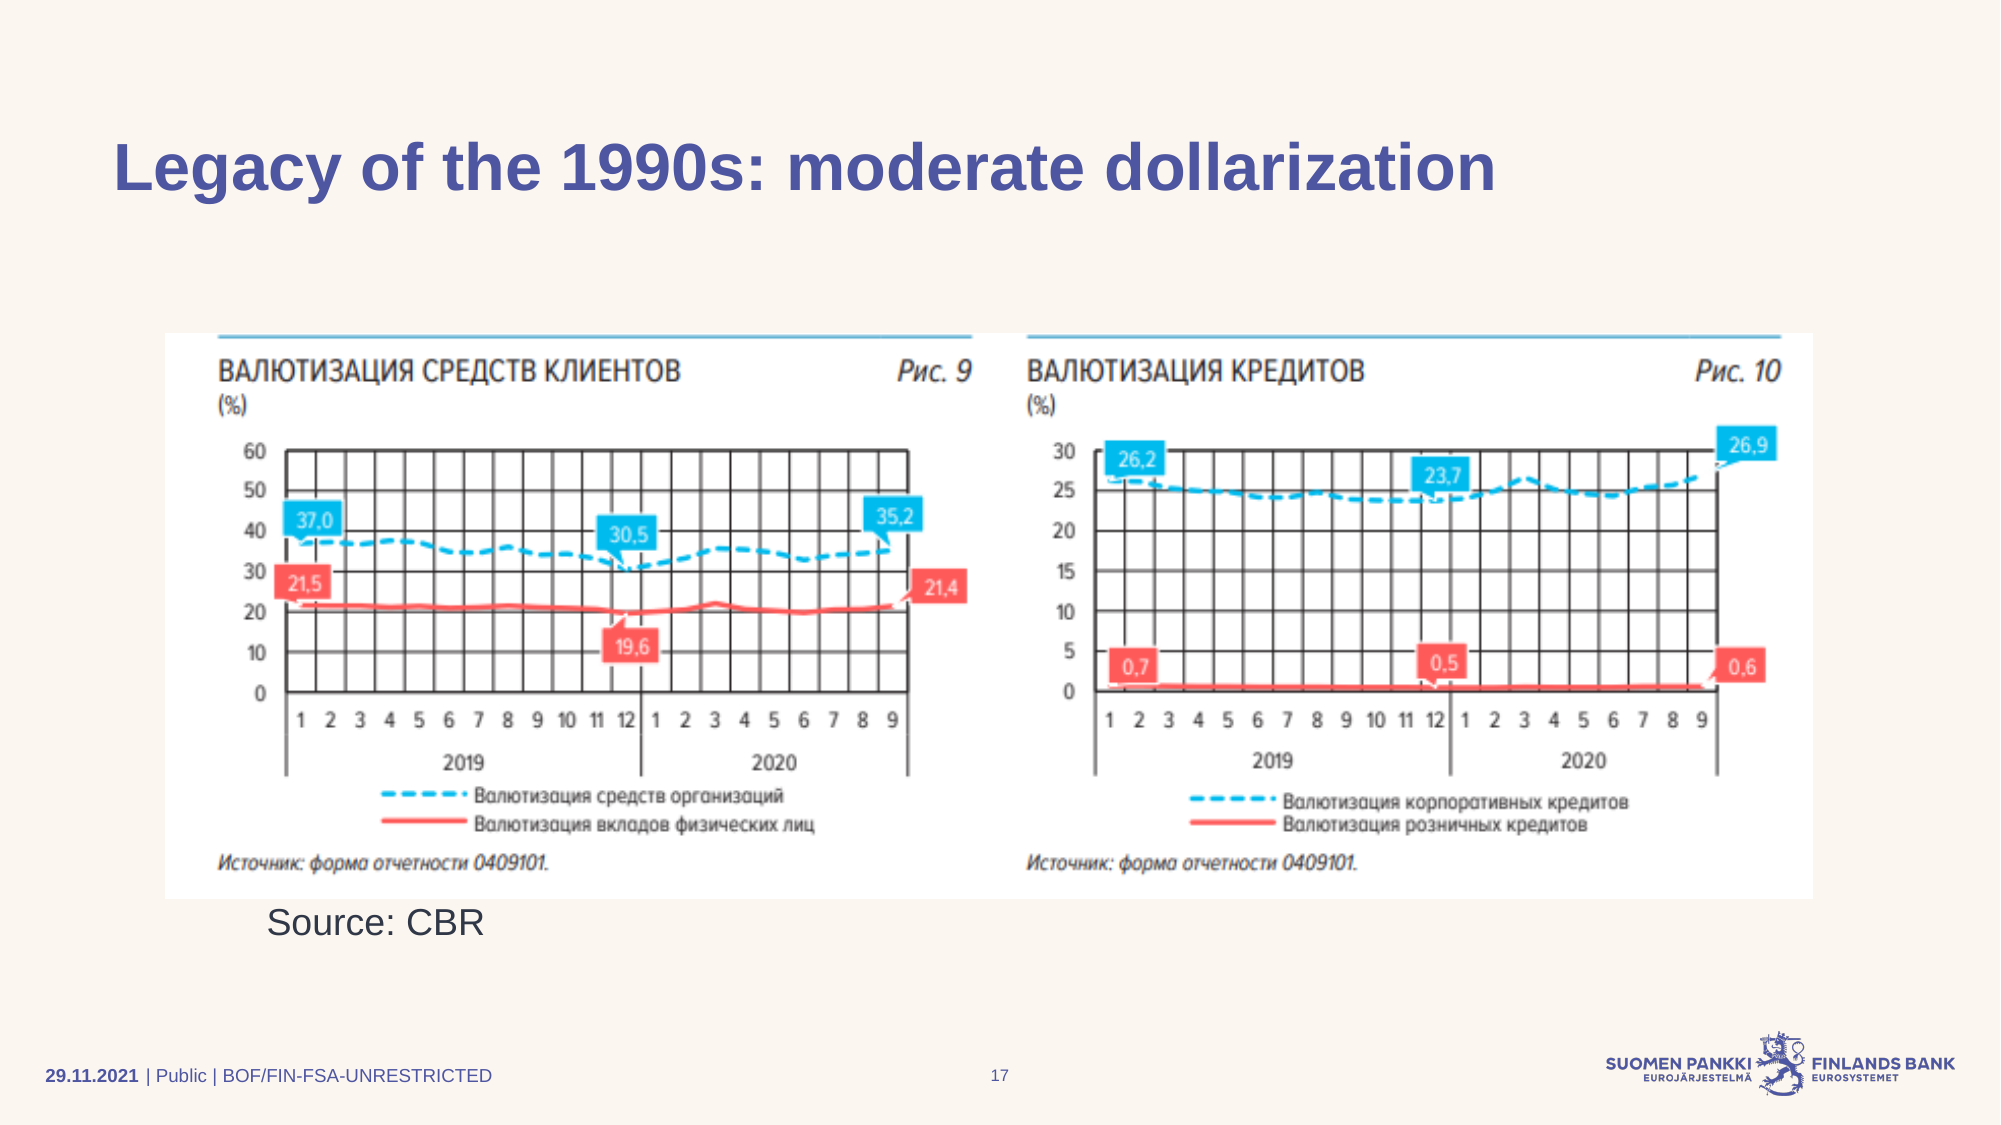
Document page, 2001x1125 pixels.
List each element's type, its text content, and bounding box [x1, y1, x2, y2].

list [164, 333, 1813, 899]
picture [1606, 1031, 1955, 1096]
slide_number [29, 1055, 140, 1096]
title Legacy of the 1990s: moderate dollarization [98, 59, 1902, 278]
text_box Source: CBR [251, 899, 693, 951]
slide_number 17 [942, 1055, 1058, 1095]
